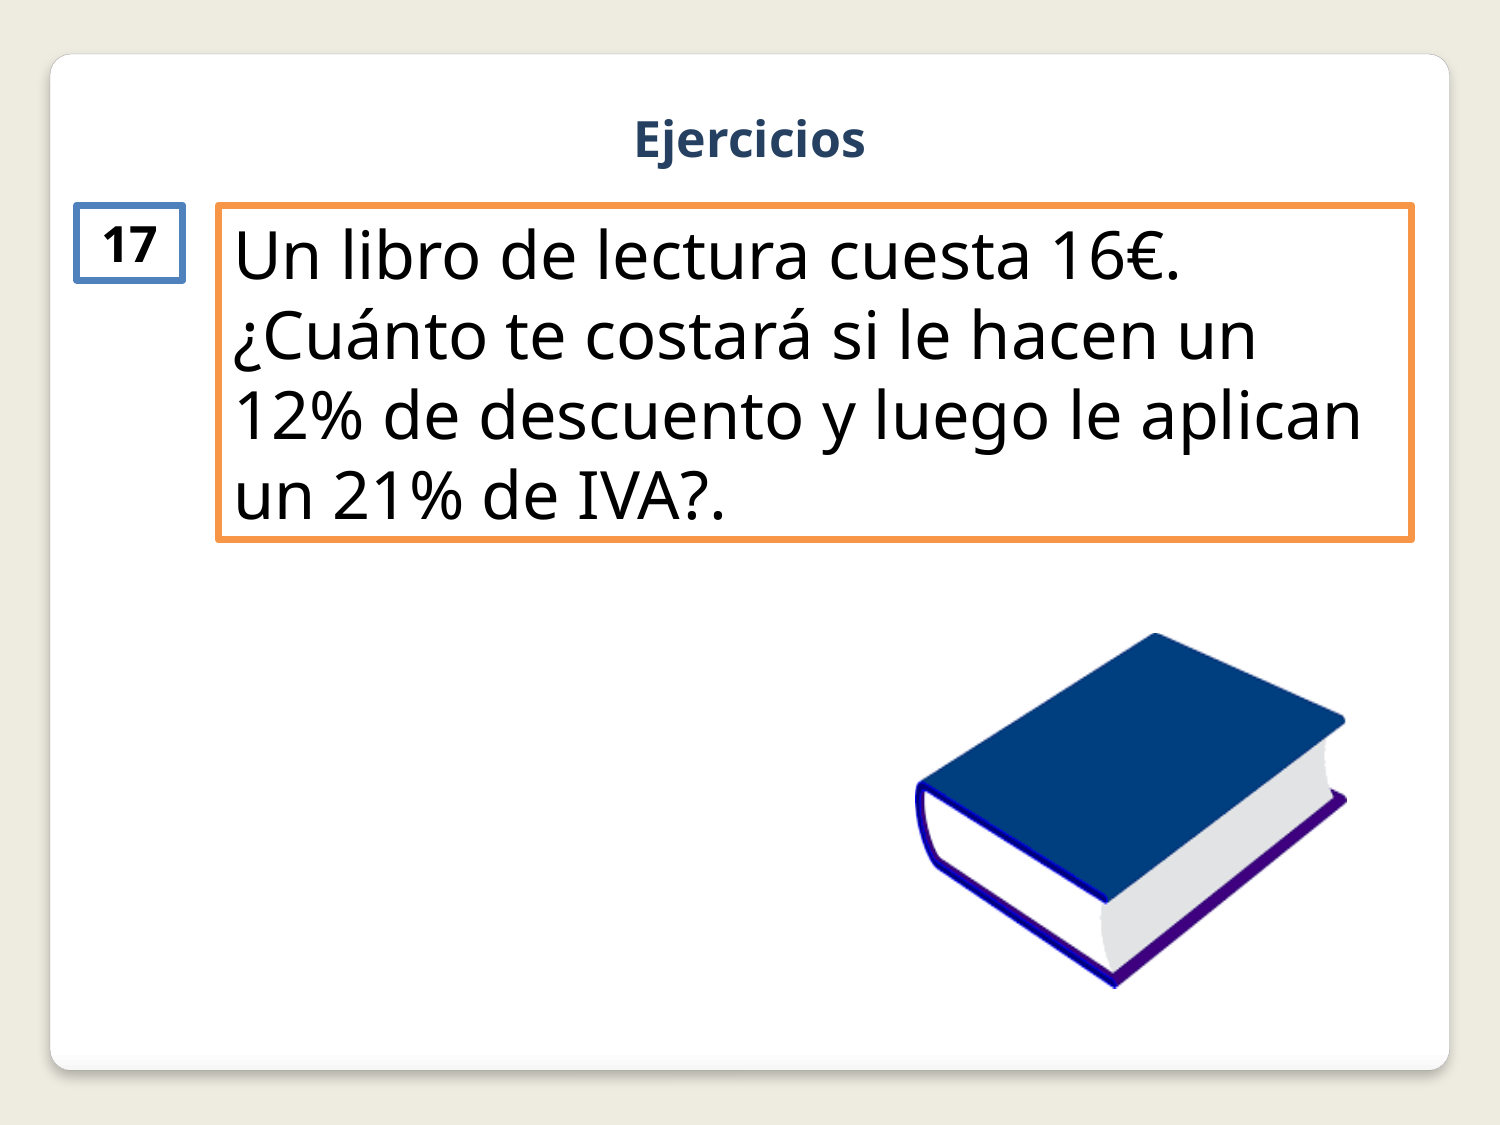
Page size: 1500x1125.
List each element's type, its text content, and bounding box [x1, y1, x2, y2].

picture [915, 633, 1347, 989]
text_box 17 [73, 202, 186, 284]
text_box Ejercicios [58, 99, 1442, 175]
text_box Un libro de lectura cuesta 16€. ¿Cuánto te costará si le hacen un 12% de descuento y luego le aplican un 21% de IVA?. [215, 202, 1415, 543]
